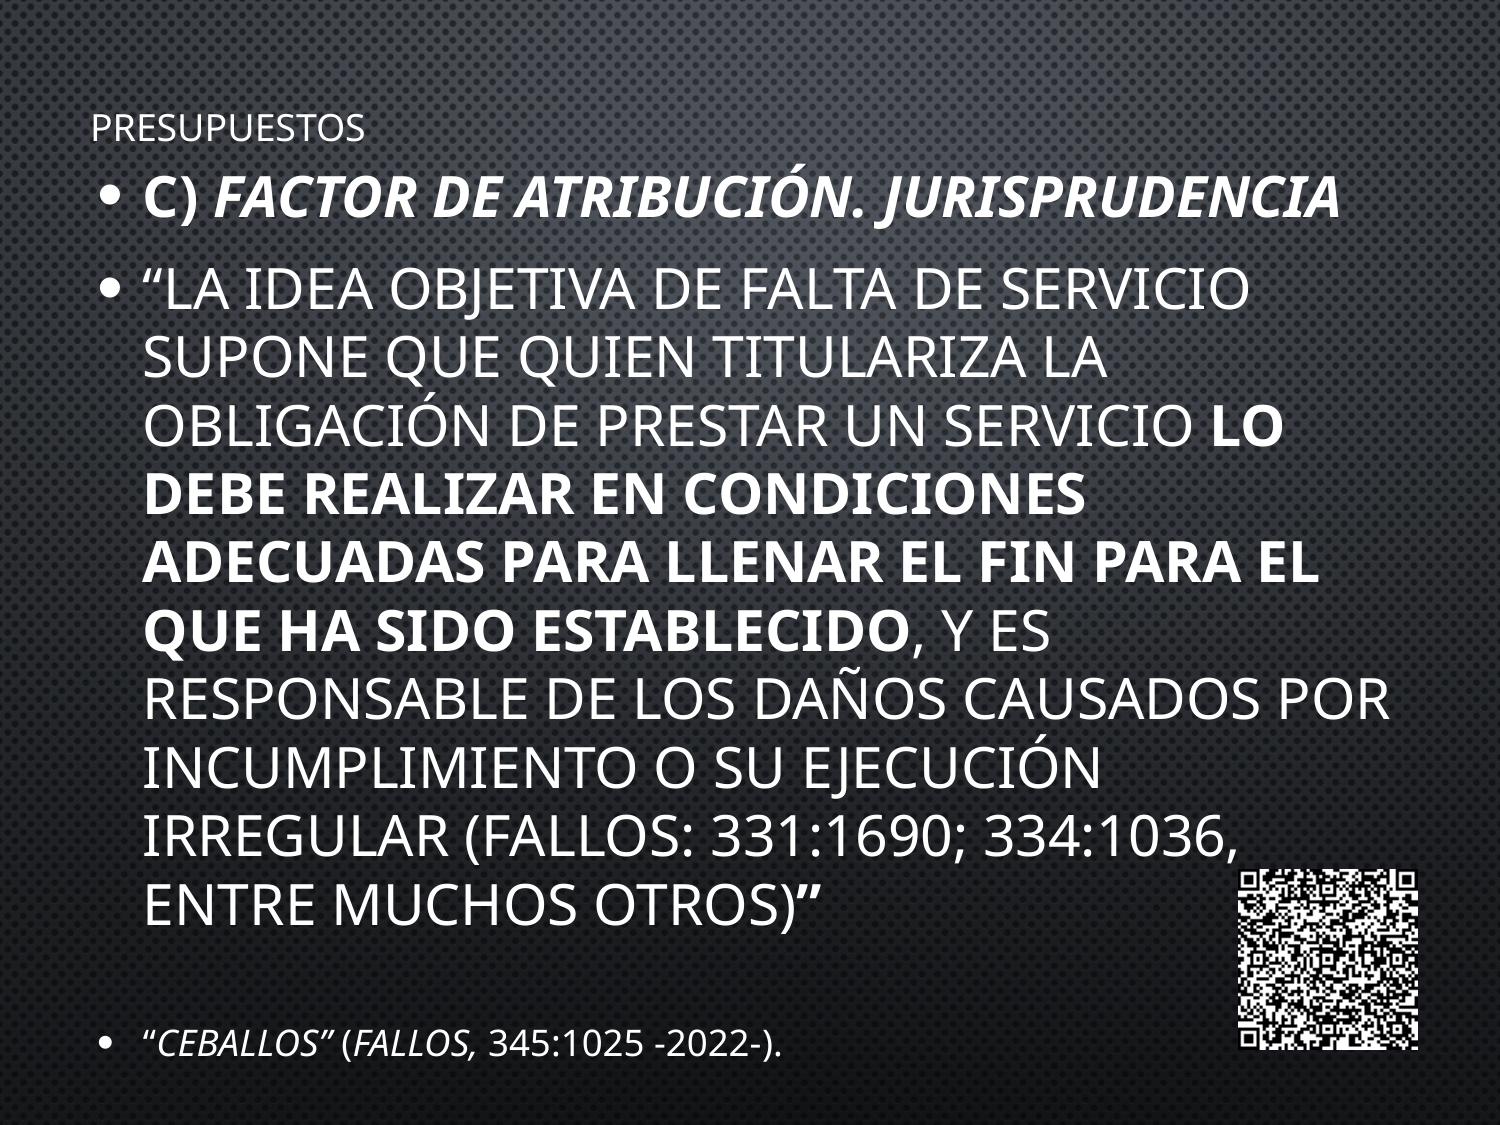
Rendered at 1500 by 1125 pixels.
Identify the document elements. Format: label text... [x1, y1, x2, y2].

list C) Factor de atribución. Jurisprudencia “La idea objetiva de falta de servicio supone que quien titulariza la obligación de prestar un servicio lo debe realizar en condiciones adecuadas para llenar el fin para el que ha sido establecido, y es responsable de los daños causados por incumplimiento o su ejecución irregular (Fallos: 331:1690; 334:1036, entre muchos otros)” “Ceballos” (Fallos, 345:1025 -2022-). [82, 149, 1425, 1075]
picture [1238, 869, 1419, 1050]
title PRESUPUESTOS [75, 19, 1308, 235]
